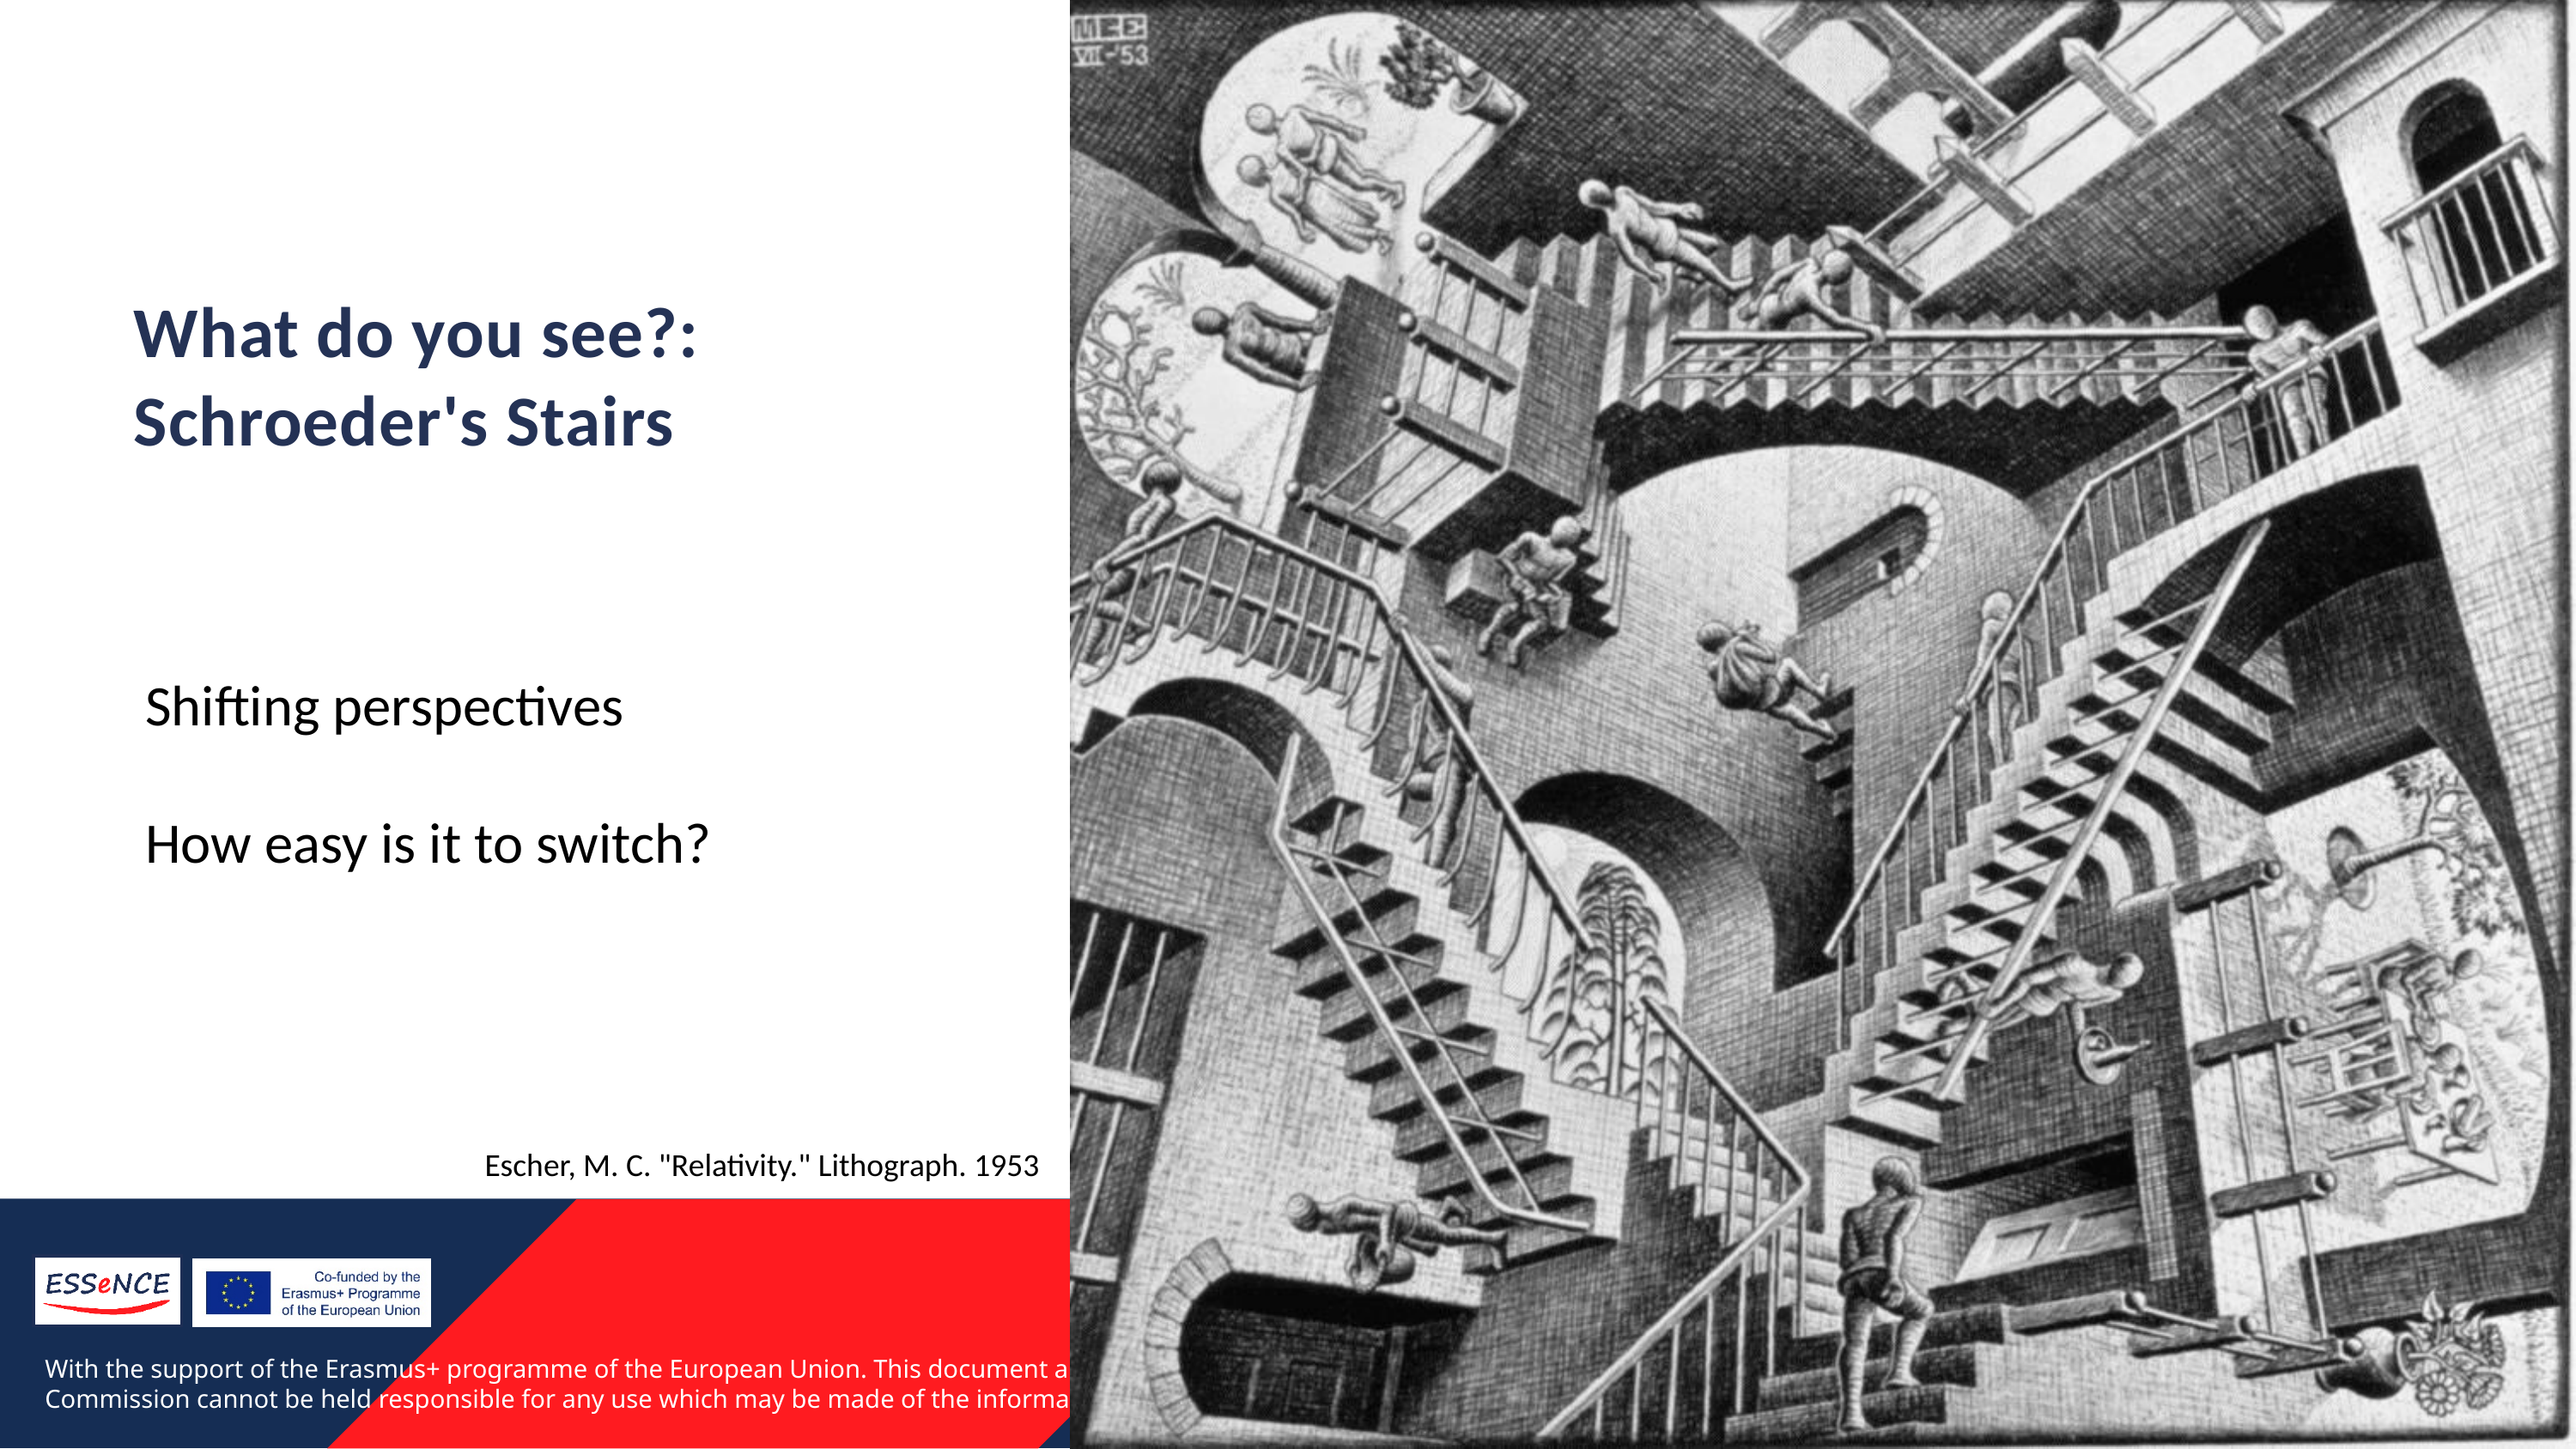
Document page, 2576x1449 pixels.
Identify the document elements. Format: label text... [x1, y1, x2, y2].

picture [192, 1258, 431, 1328]
text_box What do you see?: Schroeder's Stairs [131, 284, 1052, 460]
text_box With the support of the Erasmus+ programme of the European Union. This document and its contents reflects the views only of the authors, and the Commission cannot be held responsible for any use which may be made of the information contained therein. [32, 1346, 1066, 1420]
picture [1070, 0, 2576, 1449]
picture [32, 1254, 183, 1328]
text_box Escher, M. C. "Relativity." Lithograph. 1953 [471, 1137, 1066, 1190]
text_box Shifting perspectives How easy is it to switch? [132, 662, 1010, 881]
